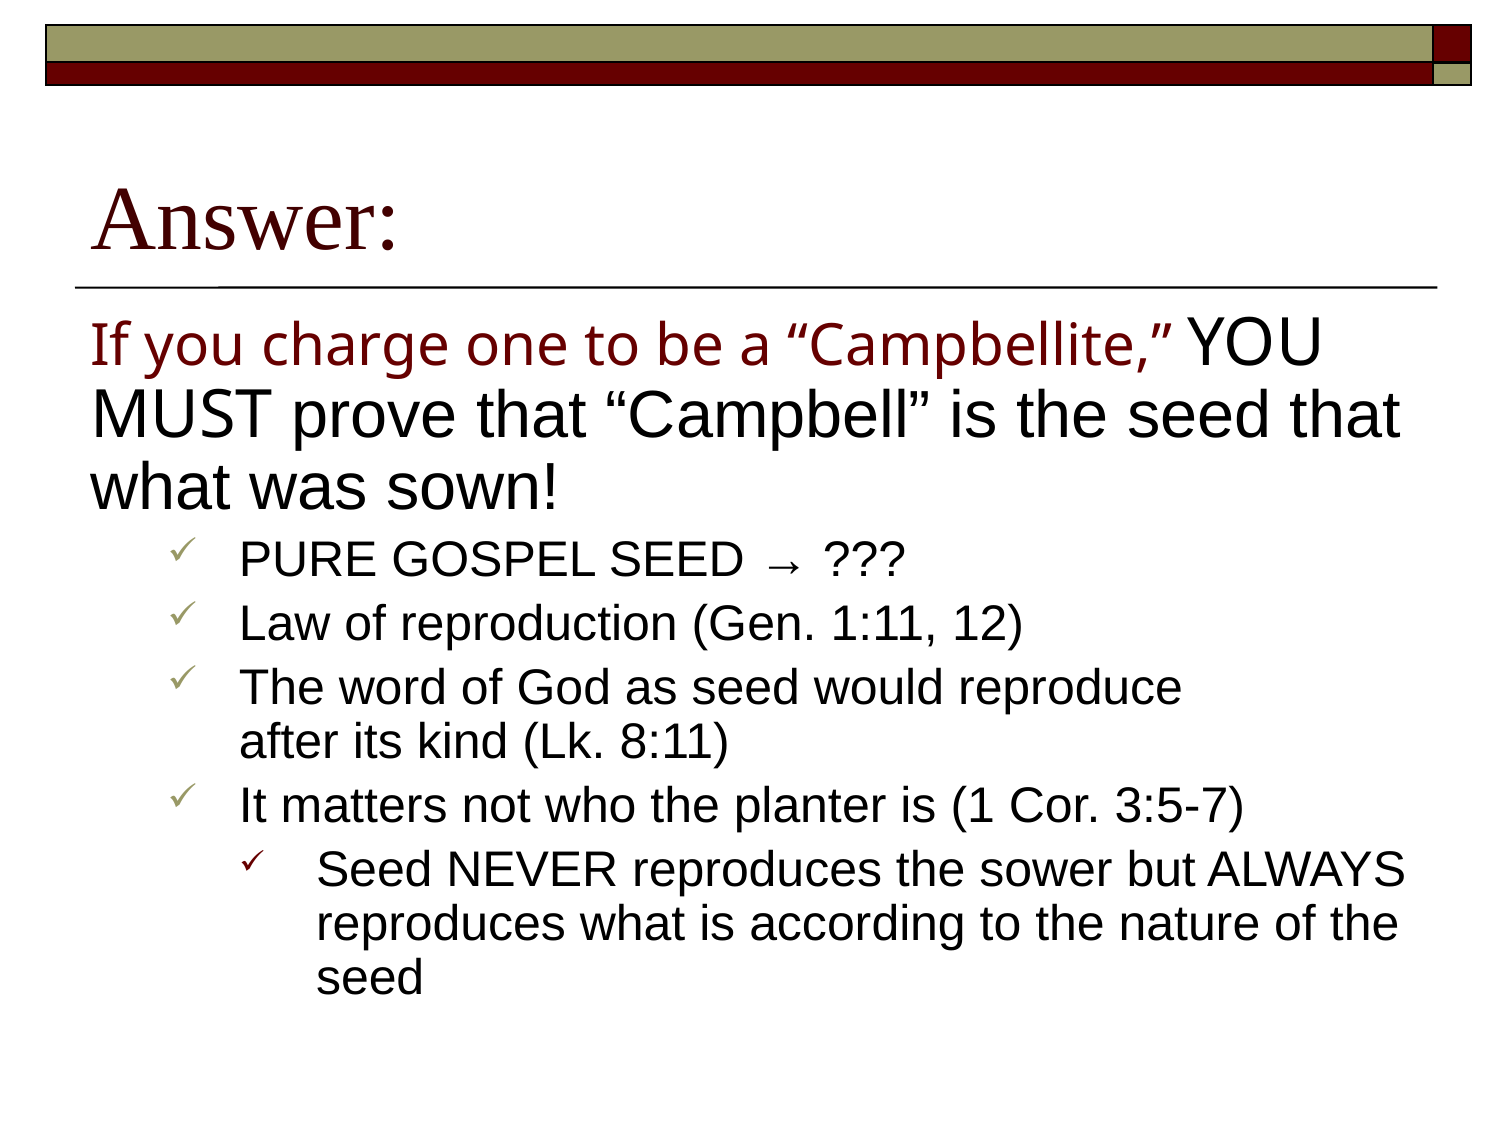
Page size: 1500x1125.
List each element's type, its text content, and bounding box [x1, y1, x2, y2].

title Answer: [75, 87, 1425, 275]
list If you charge one to be a “Campbellite,” YOU MUST prove that “Campbell” is the seed that what was sown! PURE GOSPEL SEED → ??? Law of reproduction (Gen. 1:11, 12) The word of God as seed would reproduce after its kind (Lk. 8:11) It matters not who the planter is (1 Cor. 3:5-7) Seed NEVER reproduces the sower but ALWAYS reproduces what is according to the nature of the seed [75, 299, 1450, 1125]
